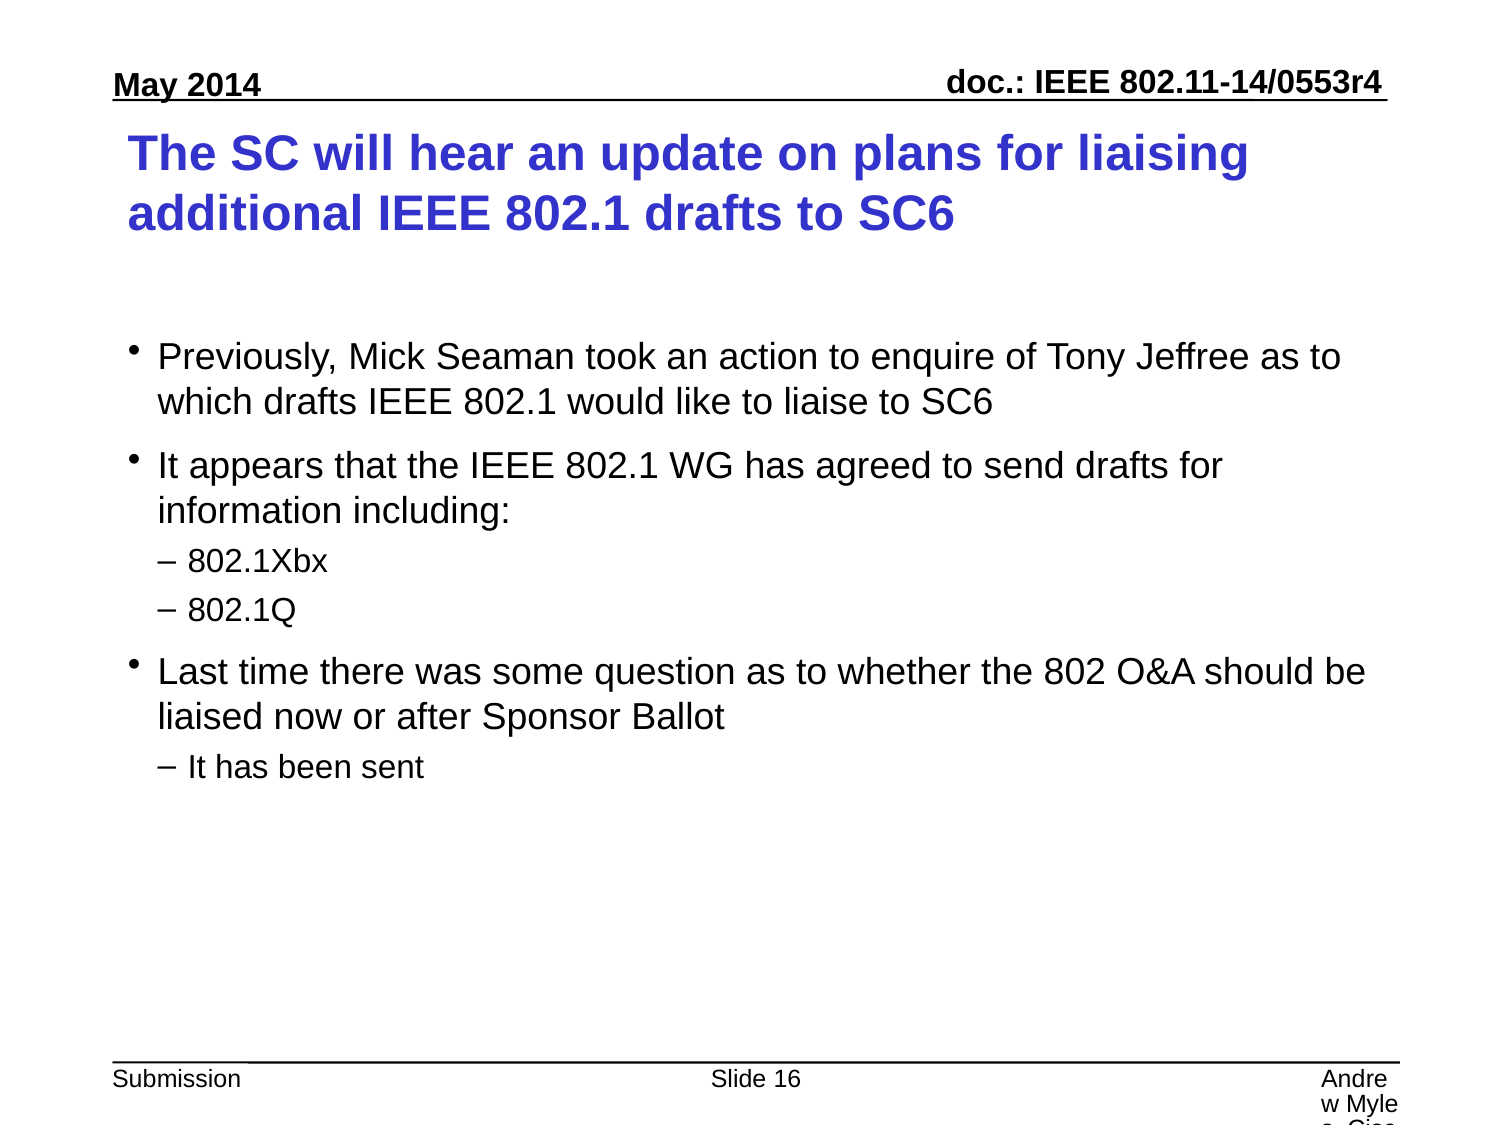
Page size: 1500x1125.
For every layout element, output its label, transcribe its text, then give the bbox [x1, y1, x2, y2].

slide_number Slide 16 [709, 1061, 803, 1093]
list Previously, Mick Seaman took an action to enquire of Tony Jeffree as to which drafts IEEE 802.1 would like to liaise to SC6 It appears that the IEEE 802.1 WG has agreed to send drafts for information including: 802.1Xbx 802.1Q Last time there was some question as to whether the 802 O&A should be liaised now or after Sponsor Ballot It has been sent [112, 324, 1388, 1000]
title The SC will hear an update on plans for liaising additional IEEE 802.1 drafts to SC6 [112, 112, 1388, 288]
footer Andrew Myles, Cisco [1320, 1061, 1402, 1093]
